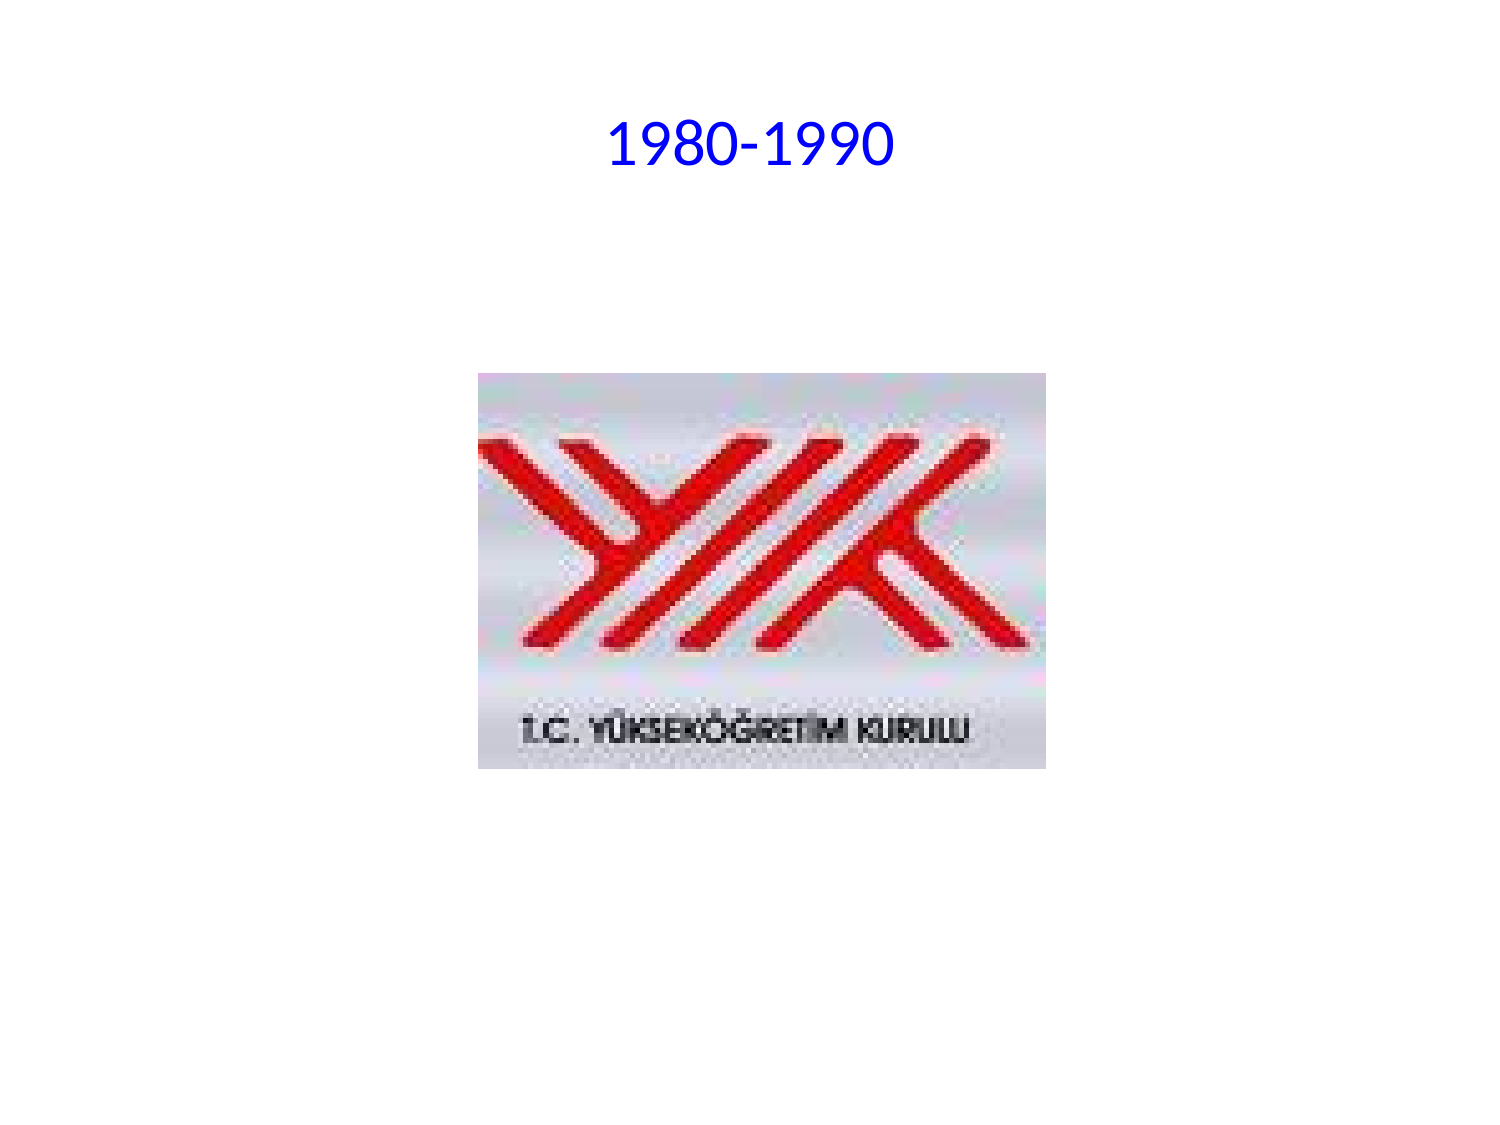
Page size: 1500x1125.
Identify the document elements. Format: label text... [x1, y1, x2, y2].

title 1980-1990 [75, 45, 1425, 233]
picture [478, 373, 1046, 769]
